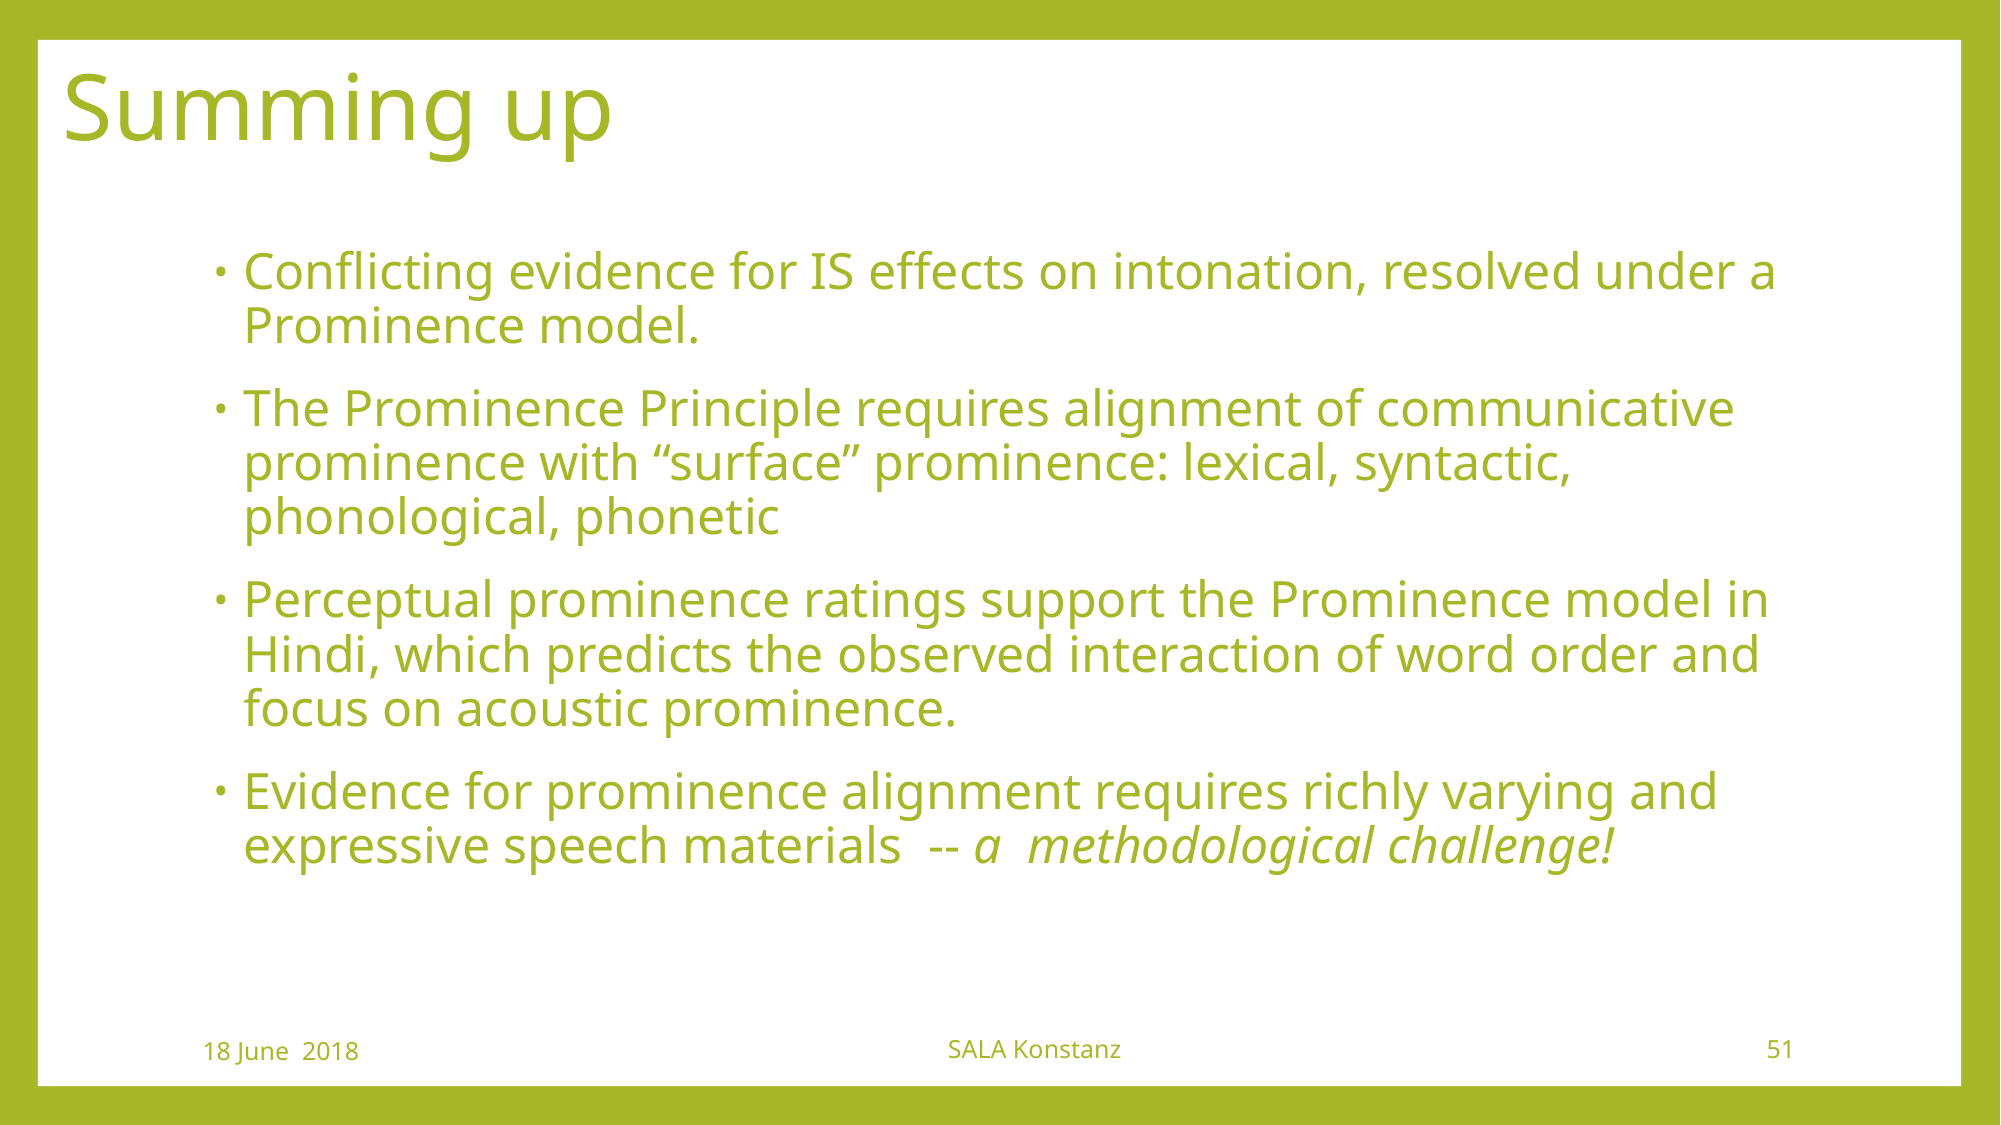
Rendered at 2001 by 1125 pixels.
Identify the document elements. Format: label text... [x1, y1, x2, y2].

slide_number 51 [1530, 1020, 1811, 1081]
footer SALA Konstanz [647, 1020, 1422, 1081]
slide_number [187, 1020, 570, 1081]
list Conflicting evidence for IS effects on intonation, resolved under a Prominence model. The Prominence Principle requires alignment of communicative prominence with “surface” prominence: lexical, syntactic, phonological, phonetic Perceptual prominence ratings support the Prominence model in Hindi, which predicts the observed interaction of word order and focus on acoustic prominence. Evidence for prominence alignment requires richly varying and expressive speech materials -- a methodological challenge! [190, 239, 1811, 902]
title Summing up [33, 0, 1653, 223]
